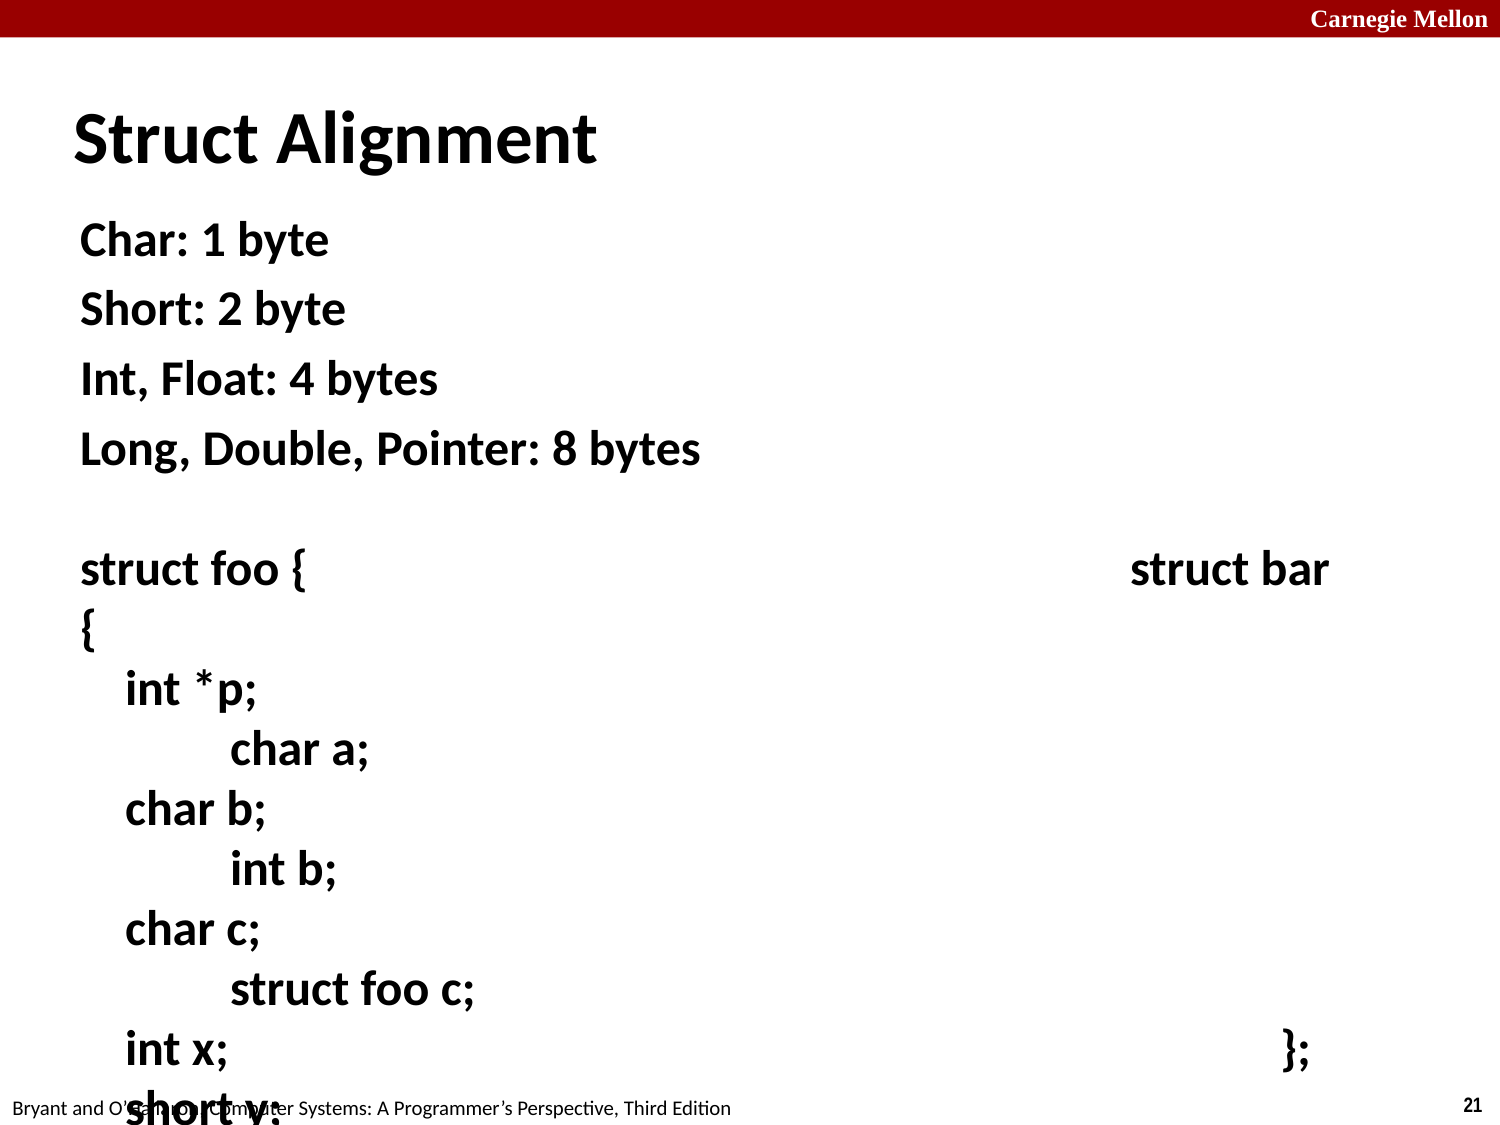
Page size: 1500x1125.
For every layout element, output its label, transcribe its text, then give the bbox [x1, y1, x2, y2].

title Struct Alignment [58, 71, 1304, 197]
list Char: 1 byte Short: 2 byte Int, Float: 4 bytes Long, Double, Pointer: 8 bytes struct foo { struct bar { int *p; char a; char b; int b; char c; struct foo c; int x; }; short y; char[4] buf; }; Now how do we represent bar? [65, 198, 1361, 1014]
